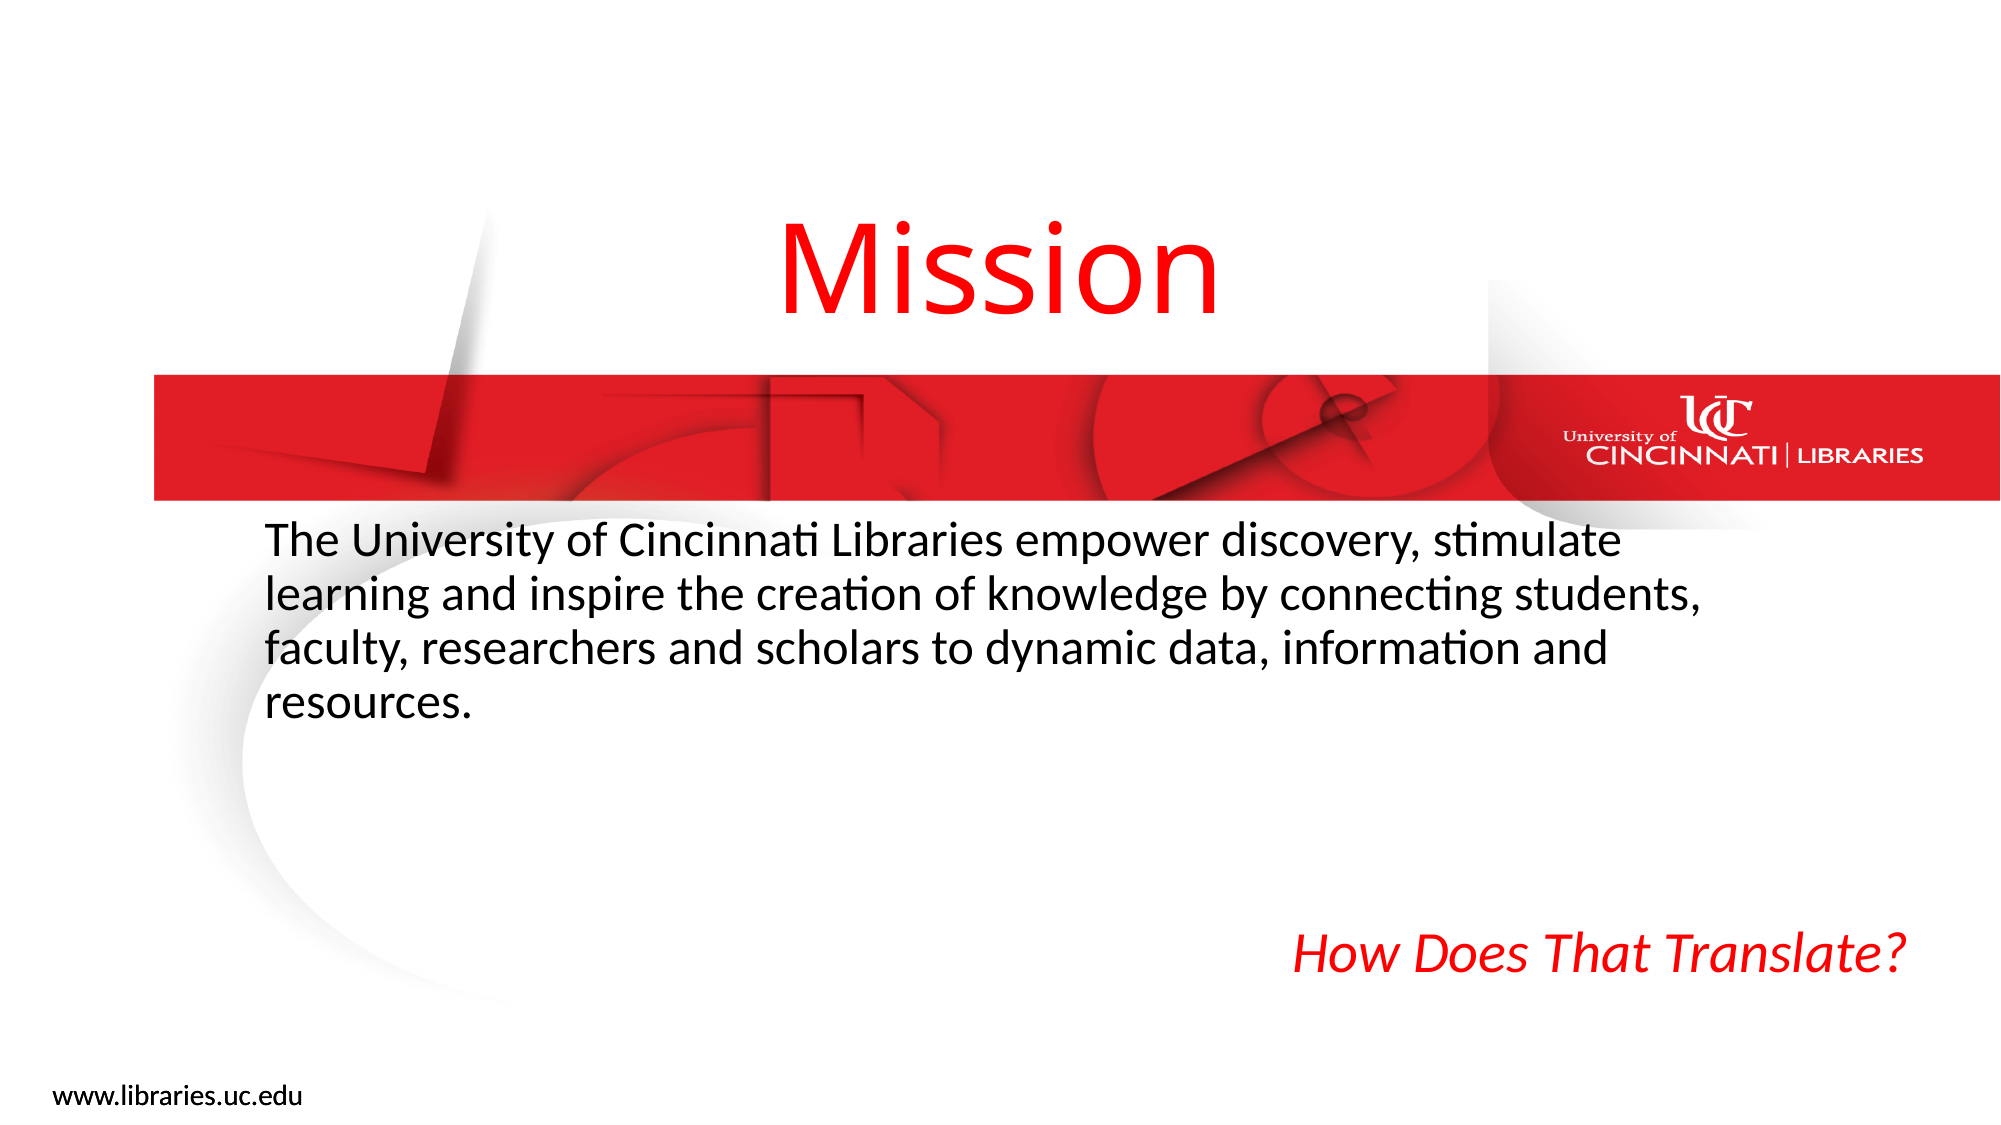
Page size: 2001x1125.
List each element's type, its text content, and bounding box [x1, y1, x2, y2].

picture [0, 0, 2001, 1125]
title Mission [249, 184, 1750, 348]
text_box The University of Cincinnati Libraries empower discovery, stimulate learning and inspire the creation of knowledge by connecting students, faculty, researchers and scholars to dynamic data, information and resources. [249, 505, 1750, 863]
text_box How Does That Translate? [1277, 906, 1938, 992]
